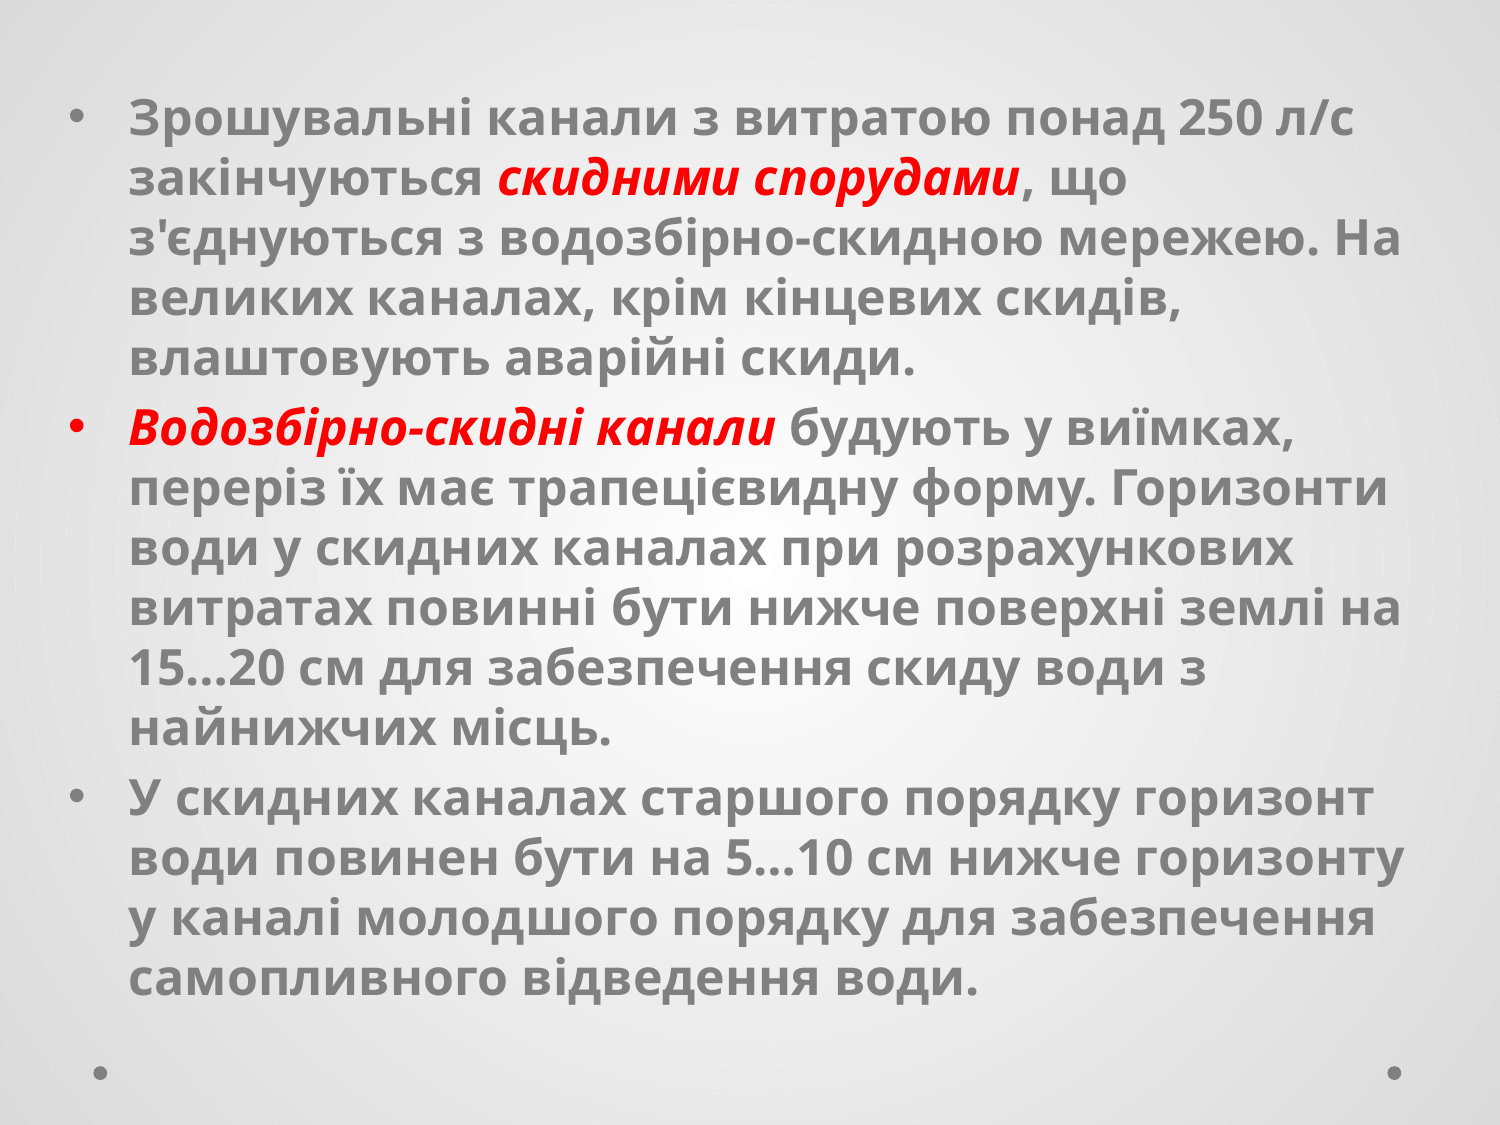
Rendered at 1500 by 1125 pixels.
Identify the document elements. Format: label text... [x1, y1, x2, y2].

list Зрошувальні канали з витратою понад 250 л/с закінчуються скидними спорудами, що з'єднуються з водозбірно-скидною мережею. На великих каналах, крім кінцевих скидів, влаштовують аварійні скиди. Водозбірно-скидні канали будують у виїмках, переріз їх має трапецієвидну форму. Горизонти води у скидних каналах при розрахункових витратах повинні бути нижче поверхні землі на 15…20 см для забезпечення скиду води з найнижчих місць. У скидних каналах старшого порядку горизонт води повинен бути на 5…10 см нижче горизонту у каналі молодшого порядку для забезпечення самопливного відведення води. [53, 78, 1425, 1059]
